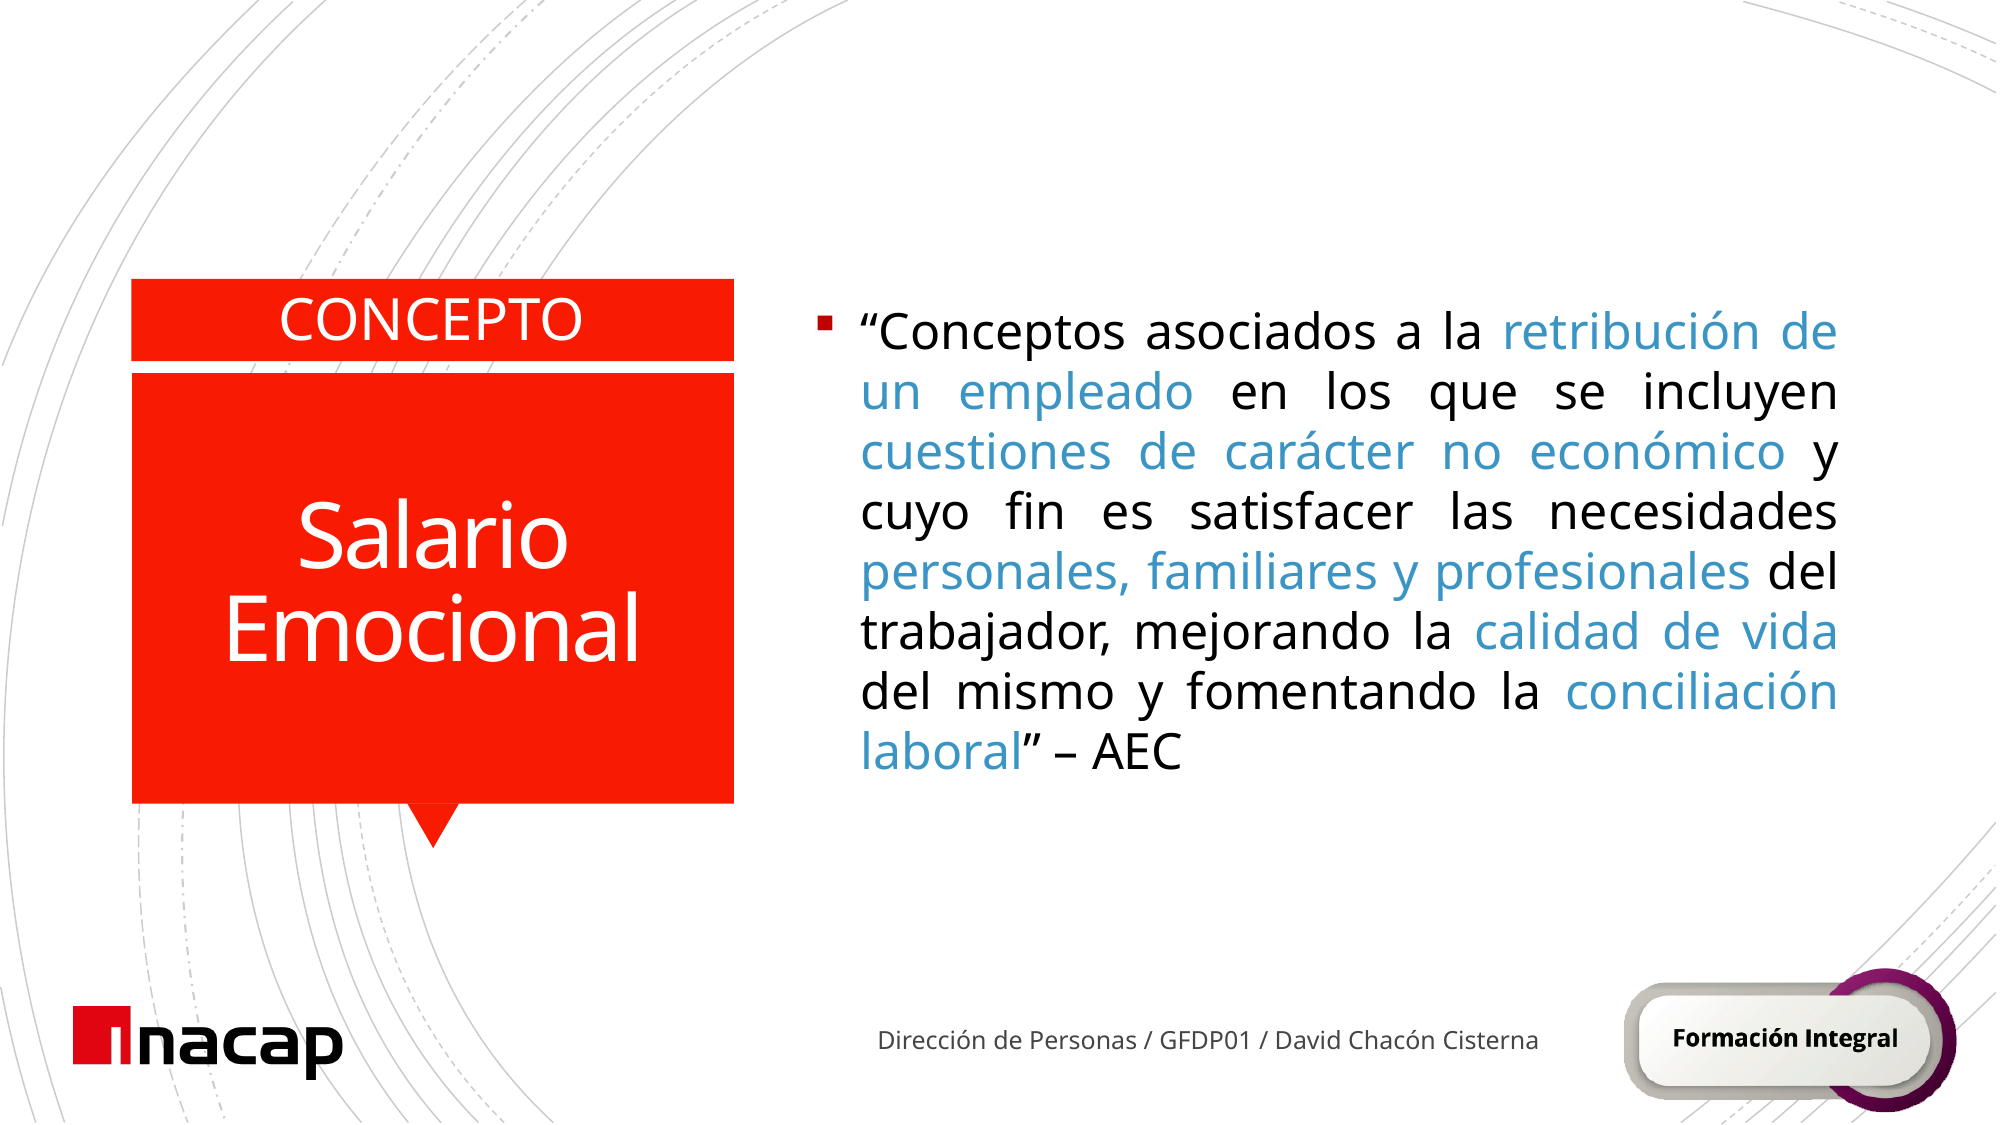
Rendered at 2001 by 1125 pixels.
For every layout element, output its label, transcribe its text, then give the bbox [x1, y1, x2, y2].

text_box “Conceptos asociados a la retribución de un empleado en los que se incluyen cuestiones de carácter no económico y cuyo fin es satisfacer las necesidades personales, familiares y profesionales del trabajador, mejorando la calidad de vida del mismo y fomentando la conciliación laboral” – AEC [798, 291, 1855, 847]
picture [1623, 966, 1958, 1114]
text_box Dirección de Personas / GFDP01 / David Chacón Cisterna [555, 1017, 1556, 1062]
text_box CONCEPTO [263, 274, 601, 360]
picture [73, 1006, 343, 1080]
title Salario Emocional [145, 385, 720, 789]
